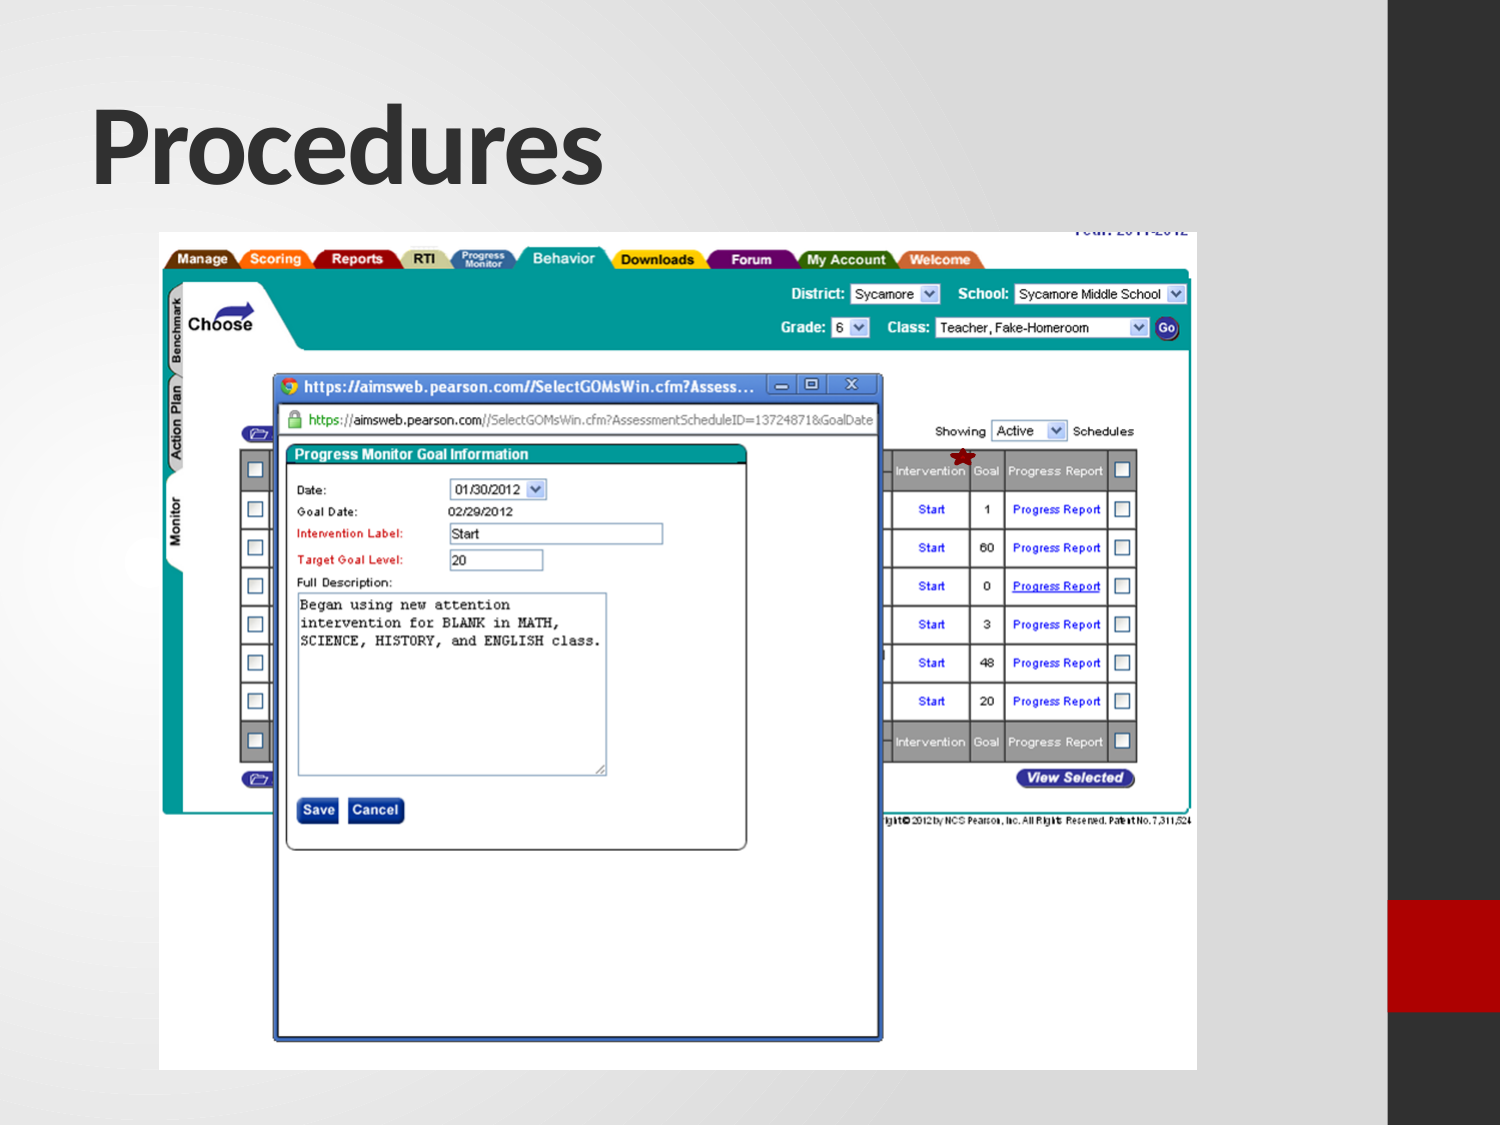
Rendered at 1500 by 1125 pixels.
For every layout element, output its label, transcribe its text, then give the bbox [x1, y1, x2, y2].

picture [158, 232, 1197, 1071]
title Procedures [75, 45, 1325, 233]
